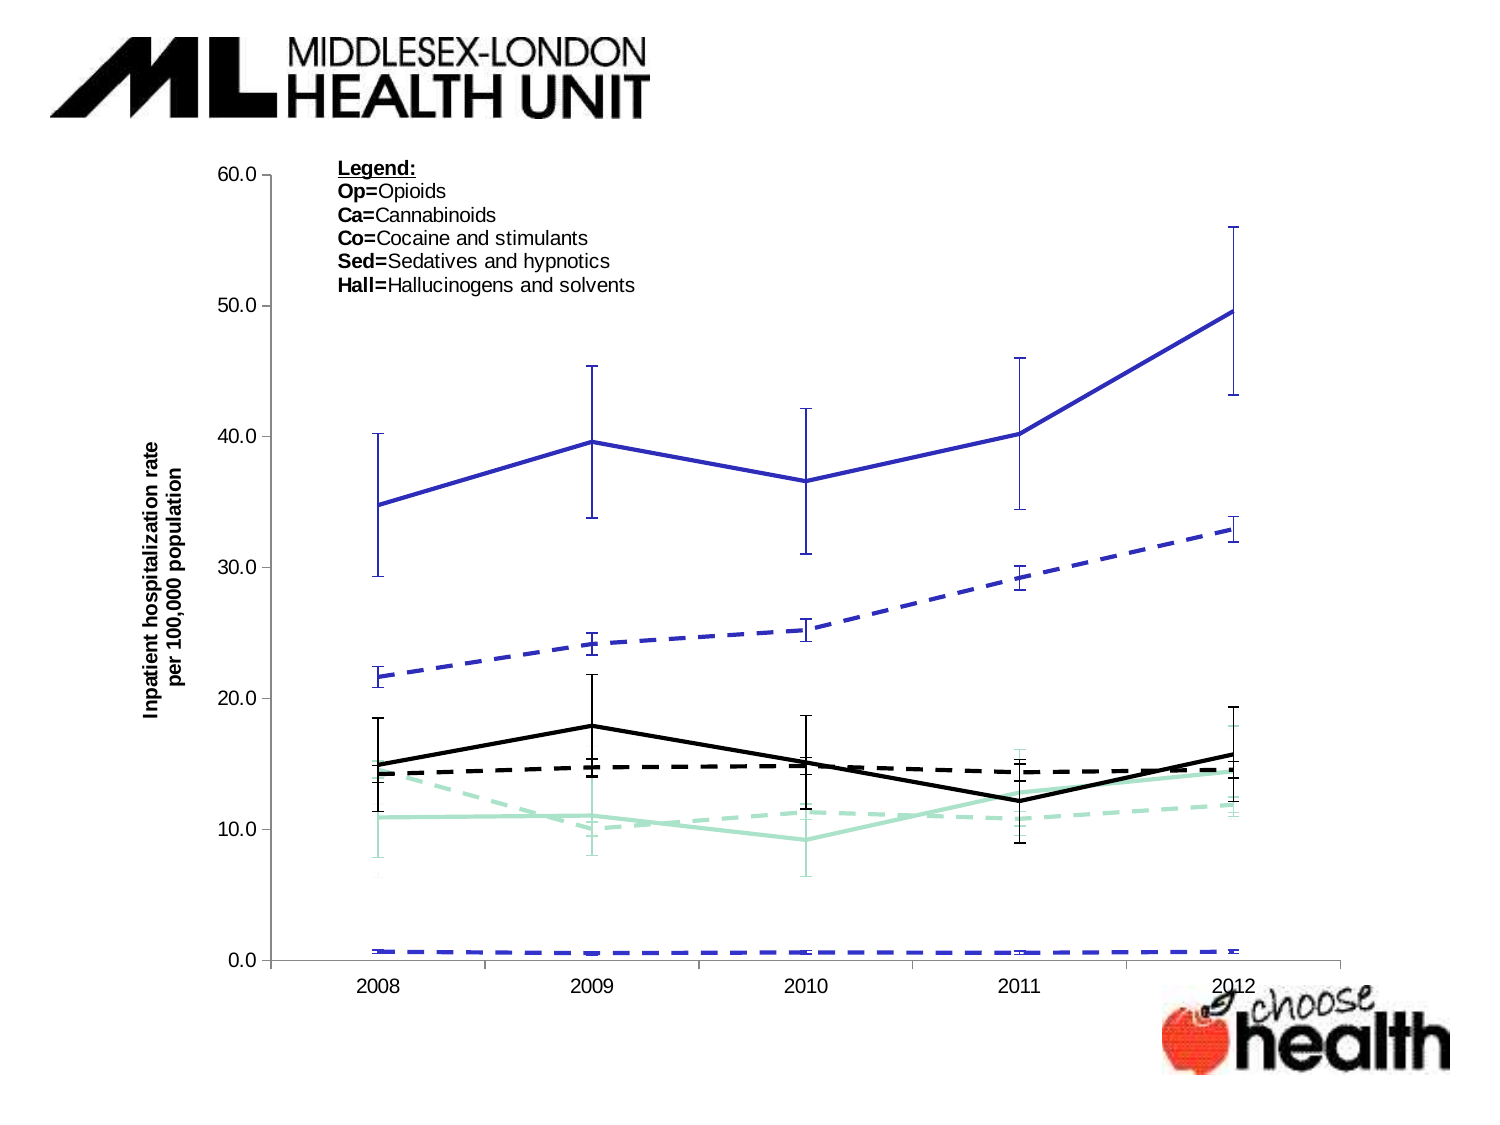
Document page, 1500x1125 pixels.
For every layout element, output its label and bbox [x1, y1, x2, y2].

chart [88, 148, 1364, 1125]
picture [50, 37, 650, 119]
picture [1364, 985, 1450, 1075]
